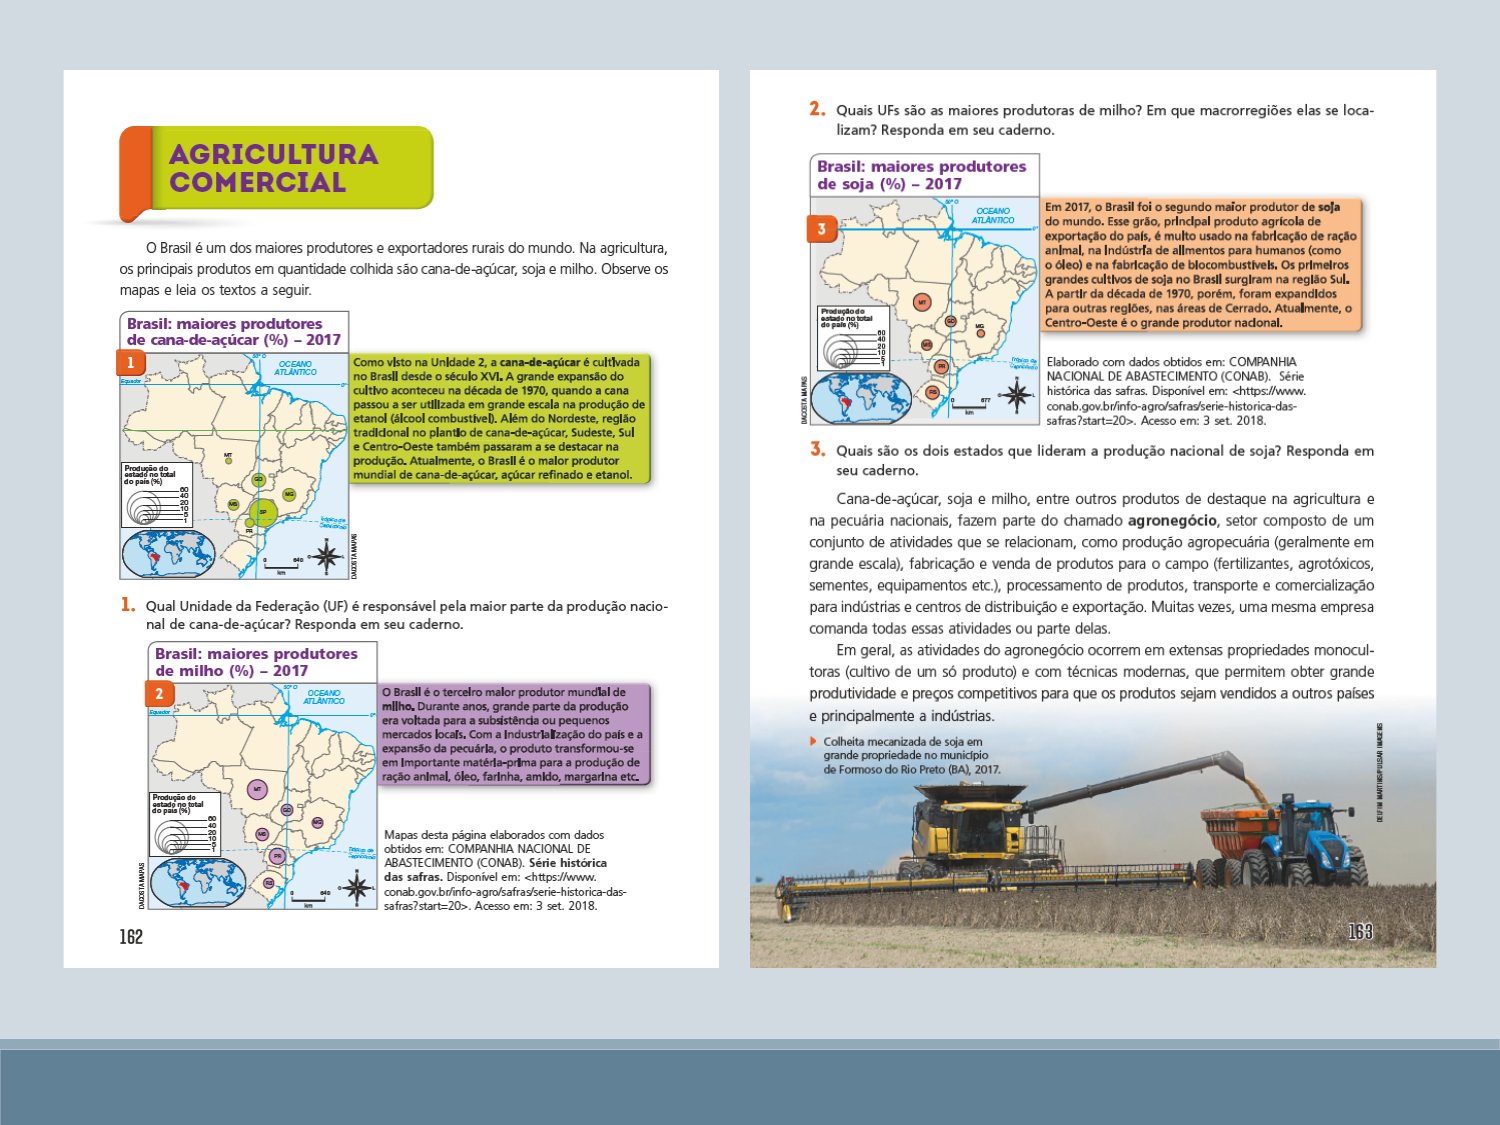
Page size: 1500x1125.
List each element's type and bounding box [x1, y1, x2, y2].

picture [749, 69, 1437, 968]
picture [63, 69, 720, 968]
